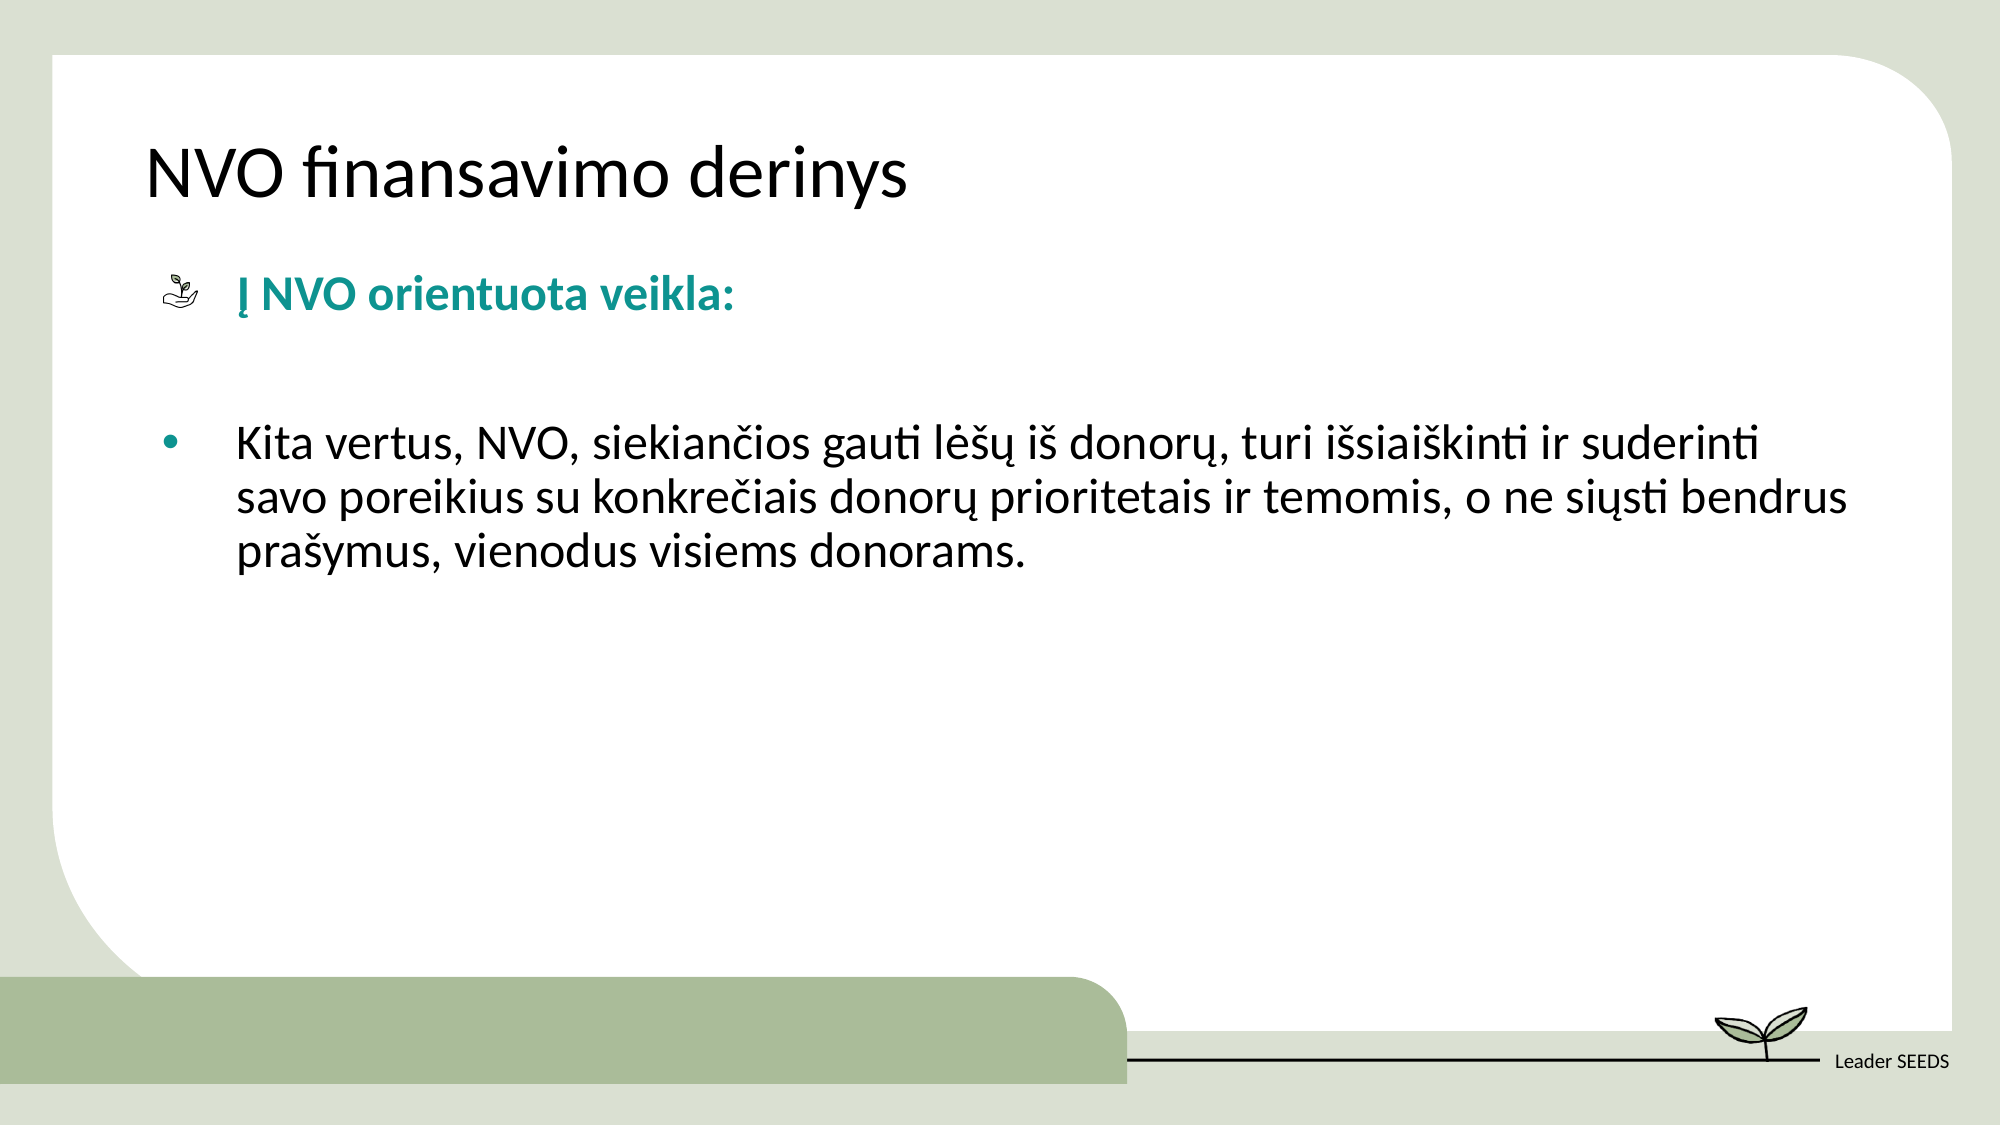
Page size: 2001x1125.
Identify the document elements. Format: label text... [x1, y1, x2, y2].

list NVO finansavimo derinys [130, 124, 1869, 260]
text_box Į NVO orientuota veikla: Kita vertus, NVO, siekiančios gauti lėšų iš donorų, turi išsiaiškinti ir suderinti savo poreikius su konkrečiais donorų prioritetais ir temomis, o ne siųsti bendrus prašymus, vienodus visiems donorams. [147, 259, 1869, 587]
picture [161, 273, 200, 309]
